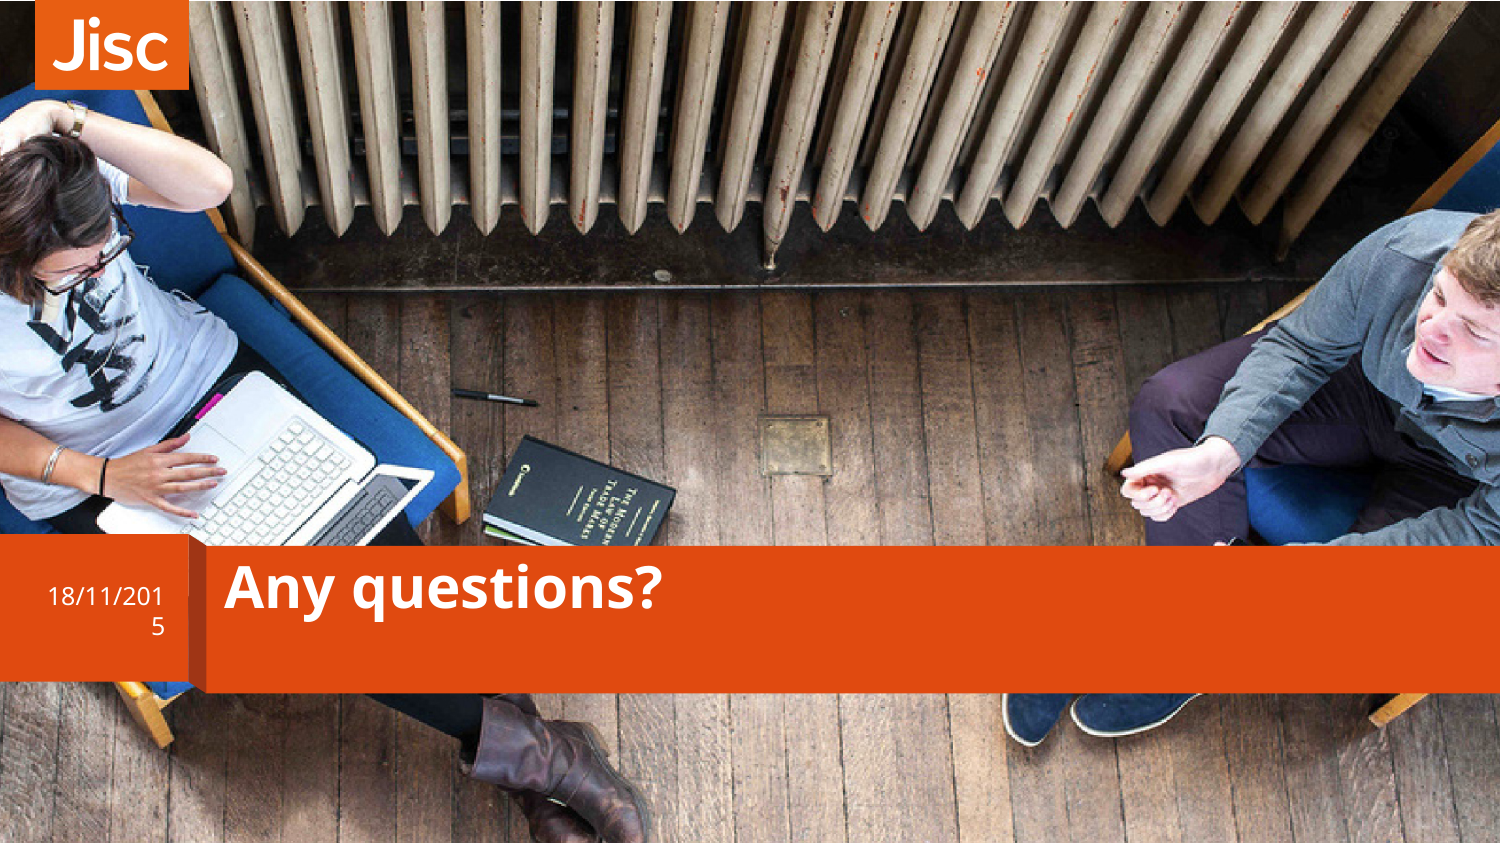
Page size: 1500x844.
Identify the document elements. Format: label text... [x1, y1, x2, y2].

picture [0, 0, 1500, 545]
picture [0, 682, 1500, 843]
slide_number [37, 580, 166, 605]
title Any questions? [224, 557, 1312, 622]
